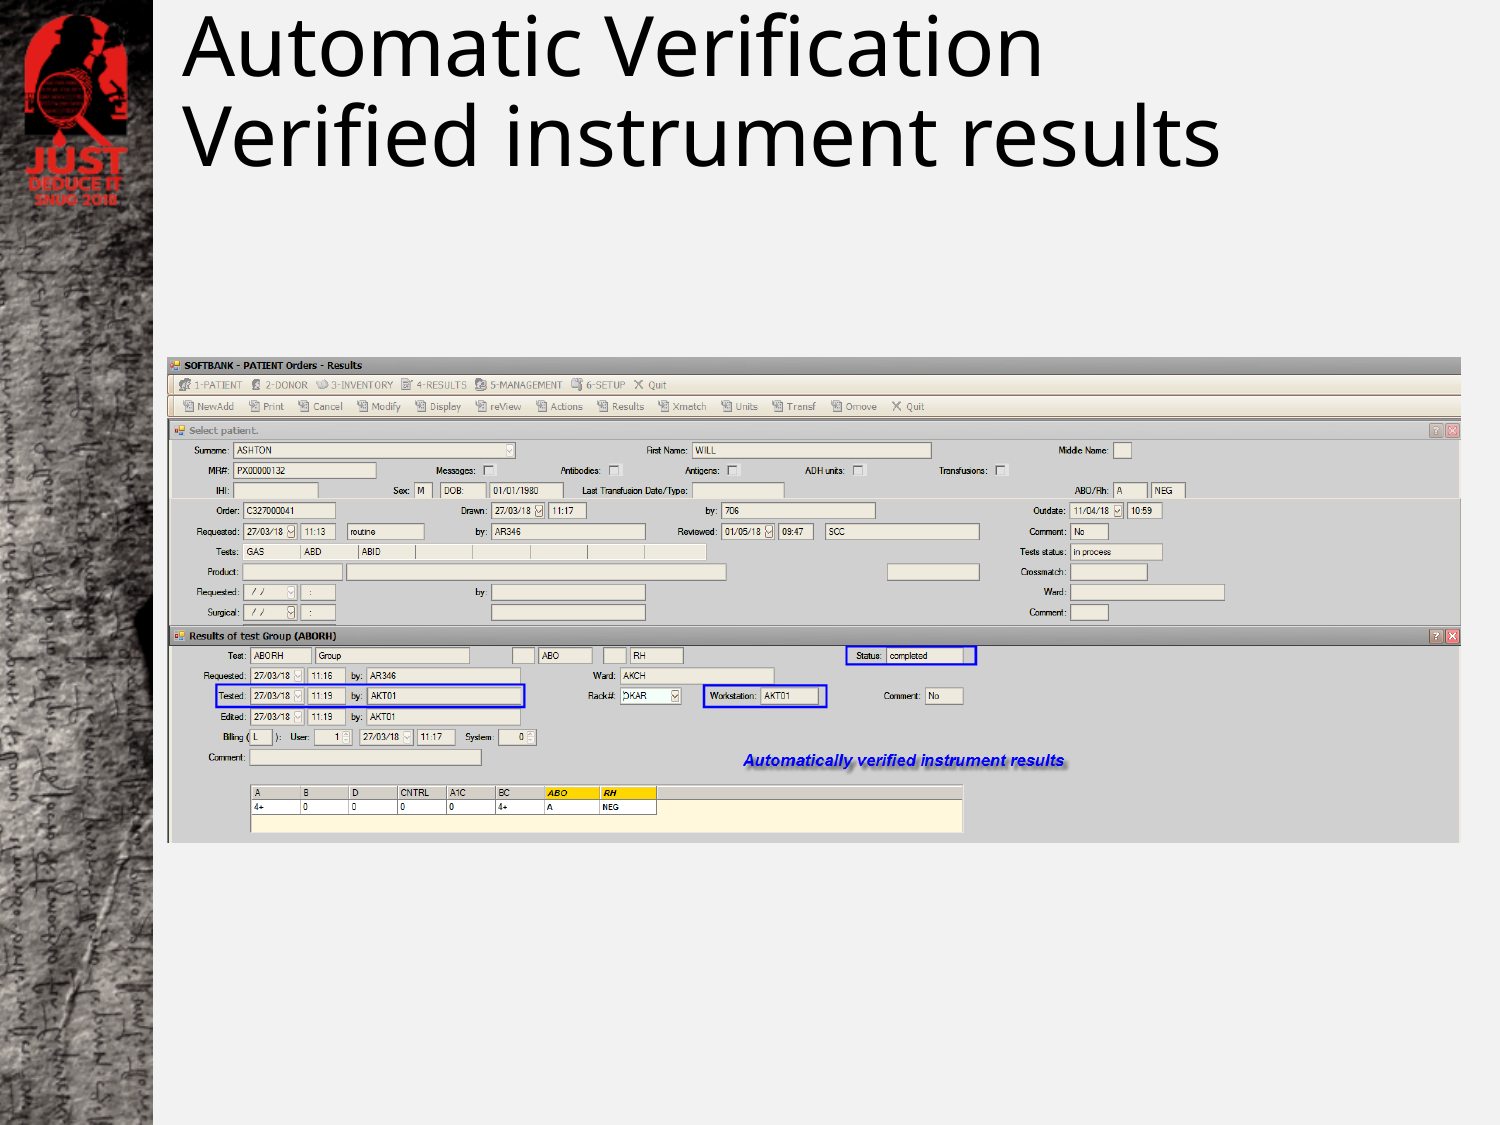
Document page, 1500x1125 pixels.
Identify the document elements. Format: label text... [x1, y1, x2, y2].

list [167, 357, 1461, 843]
title Automatic Verification Verified instrument results [167, 19, 1461, 169]
picture [0, 0, 153, 1125]
